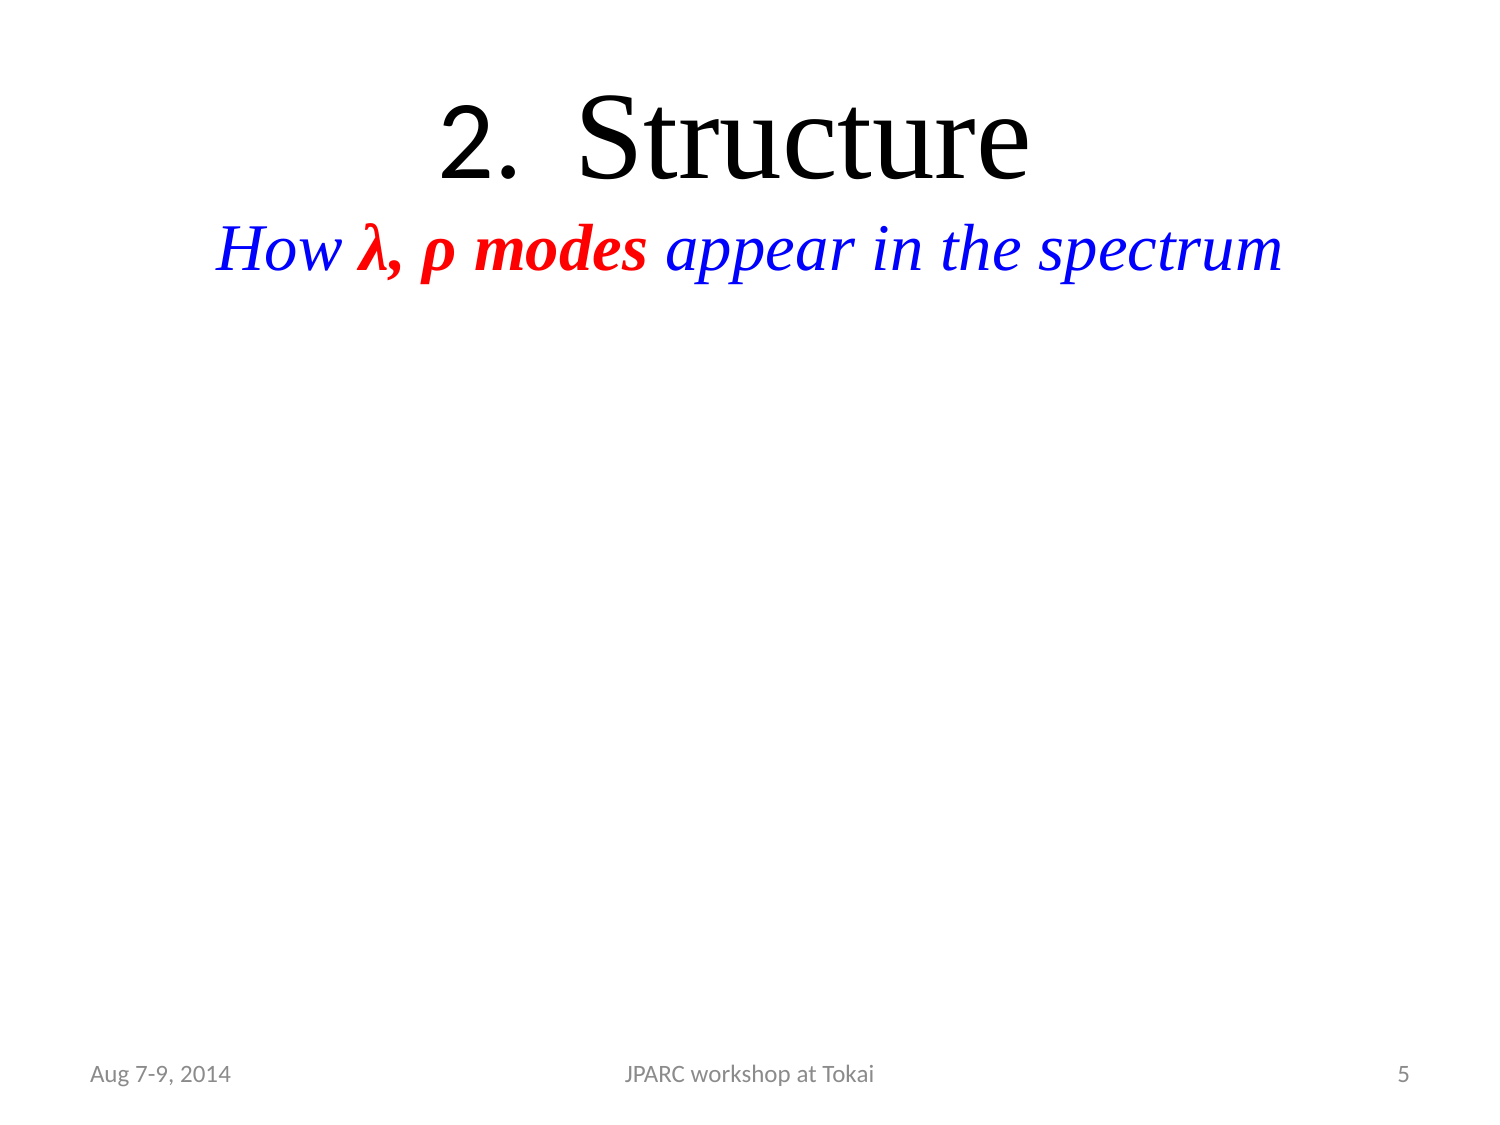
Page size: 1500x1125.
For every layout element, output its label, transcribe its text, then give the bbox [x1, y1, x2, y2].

footer JPARC workshop at Tokai [512, 1042, 988, 1103]
title 2. Structure How λ, ρ modes appear in the spectrum [65, 40, 1436, 297]
slide_number 5 [1074, 1042, 1425, 1103]
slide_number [75, 1042, 425, 1103]
